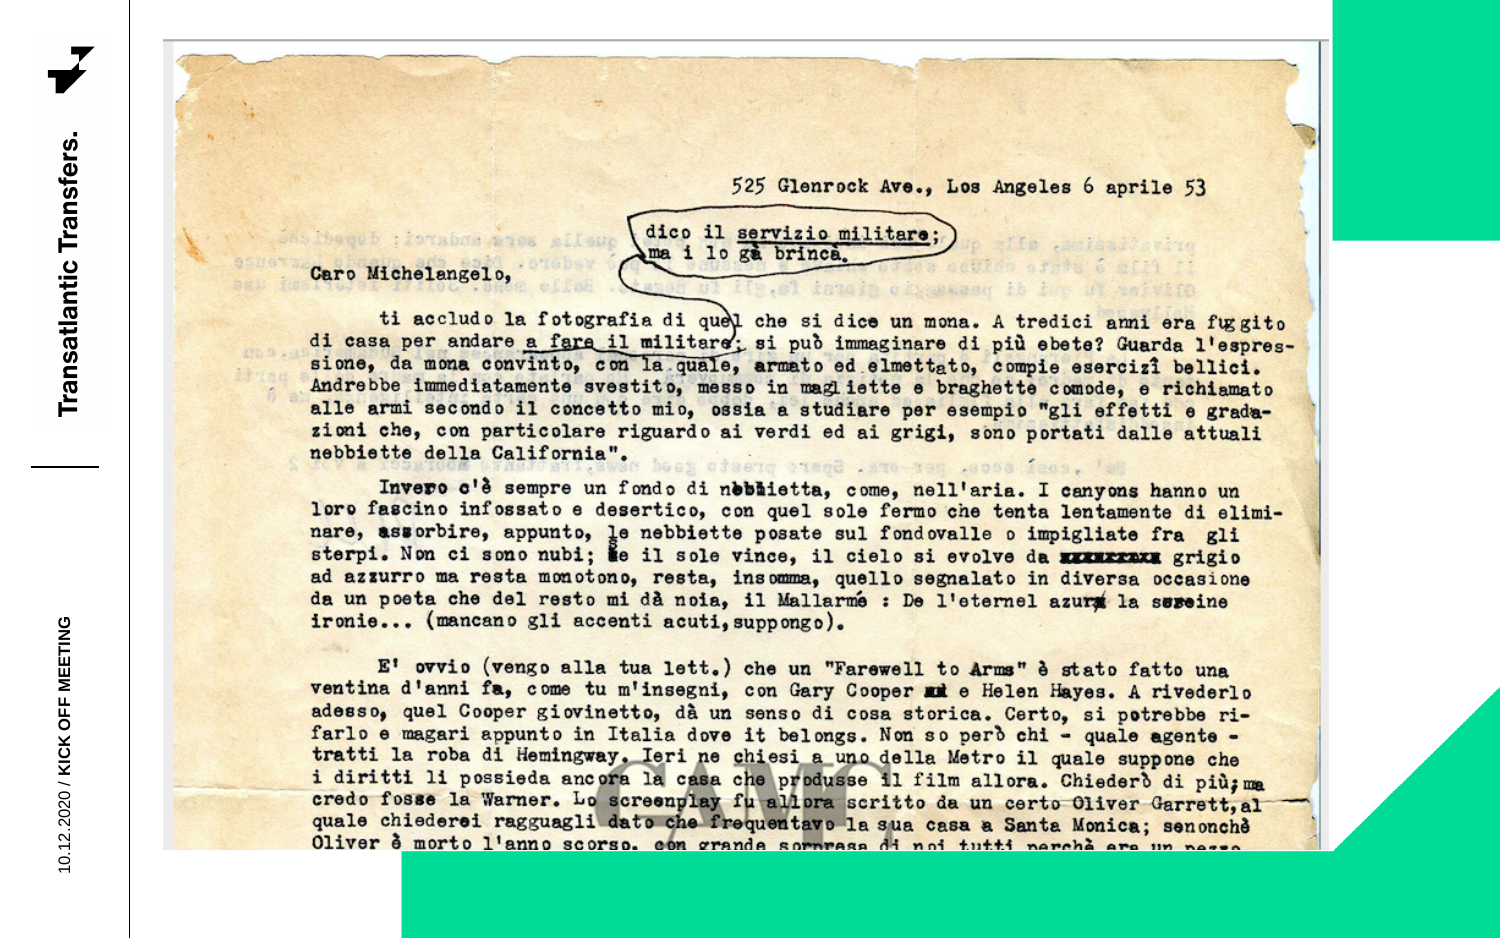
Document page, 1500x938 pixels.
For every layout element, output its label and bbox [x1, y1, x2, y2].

picture [130, 0, 1500, 938]
list [162, 39, 1330, 851]
picture [0, 0, 129, 938]
